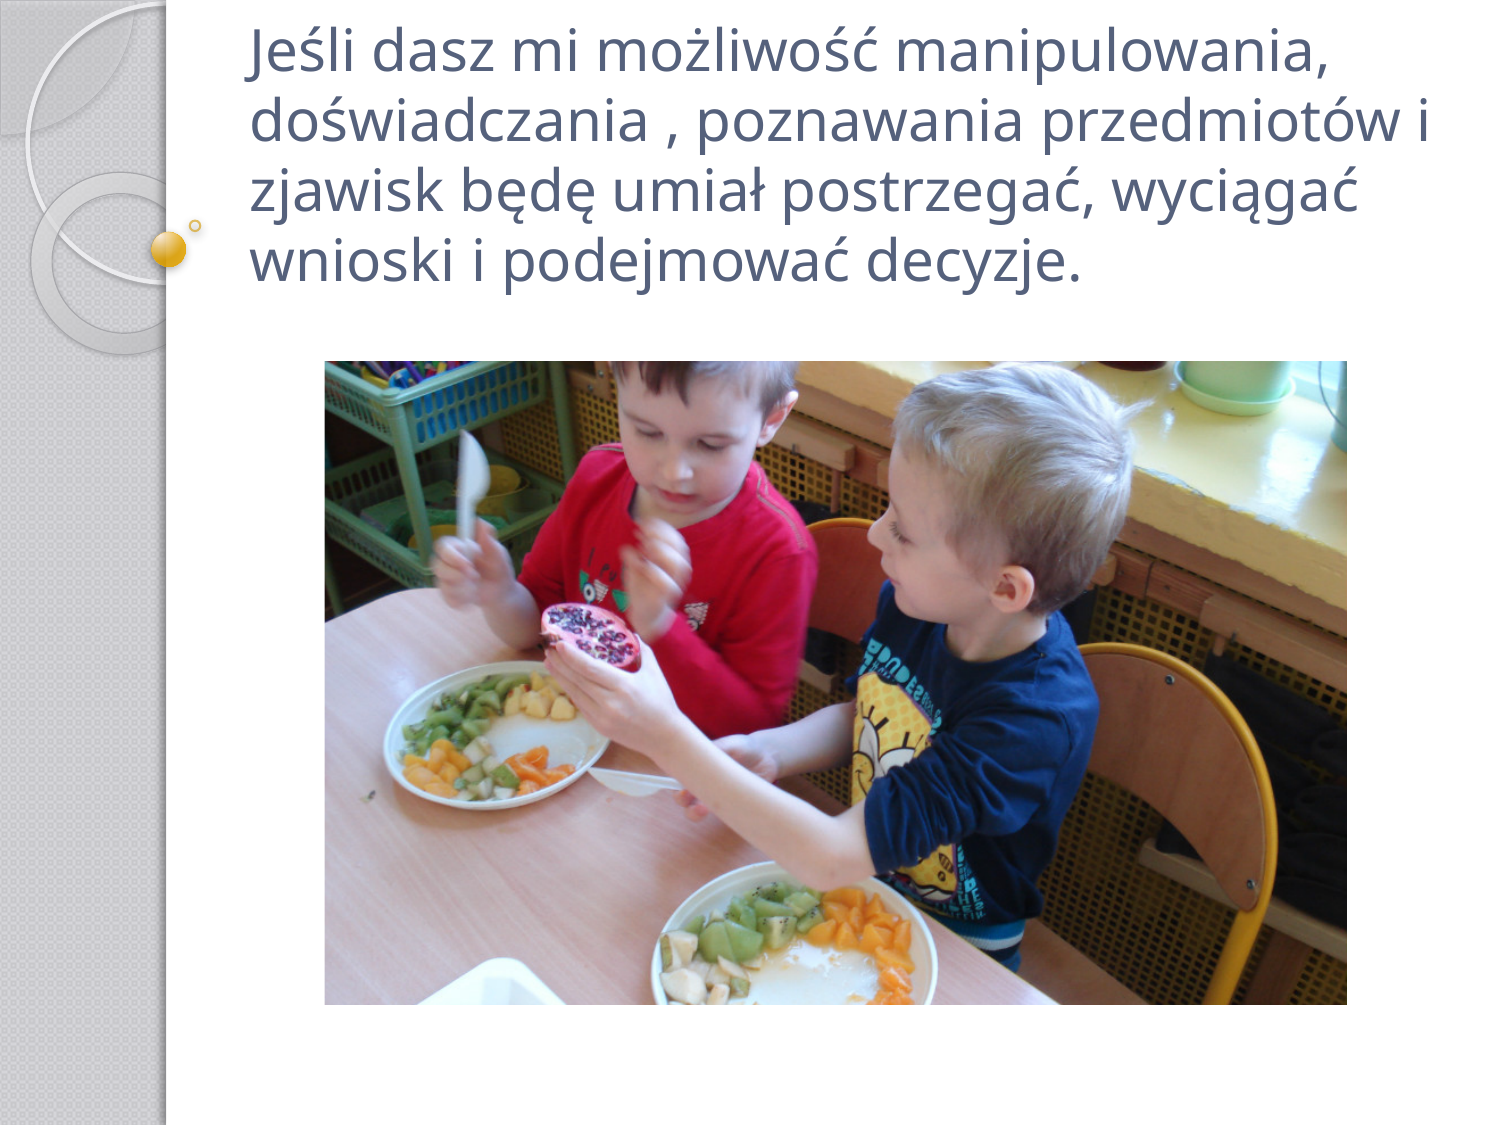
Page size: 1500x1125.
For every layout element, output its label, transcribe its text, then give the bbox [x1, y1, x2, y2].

picture [324, 361, 1348, 1005]
title Jeśli dasz mi możliwość manipulowania, doświadczania , poznawania przedmiotów i zjawisk będę umiał postrzegać, wyciągać wnioski i podejmować decyzje. [234, 59, 1450, 301]
